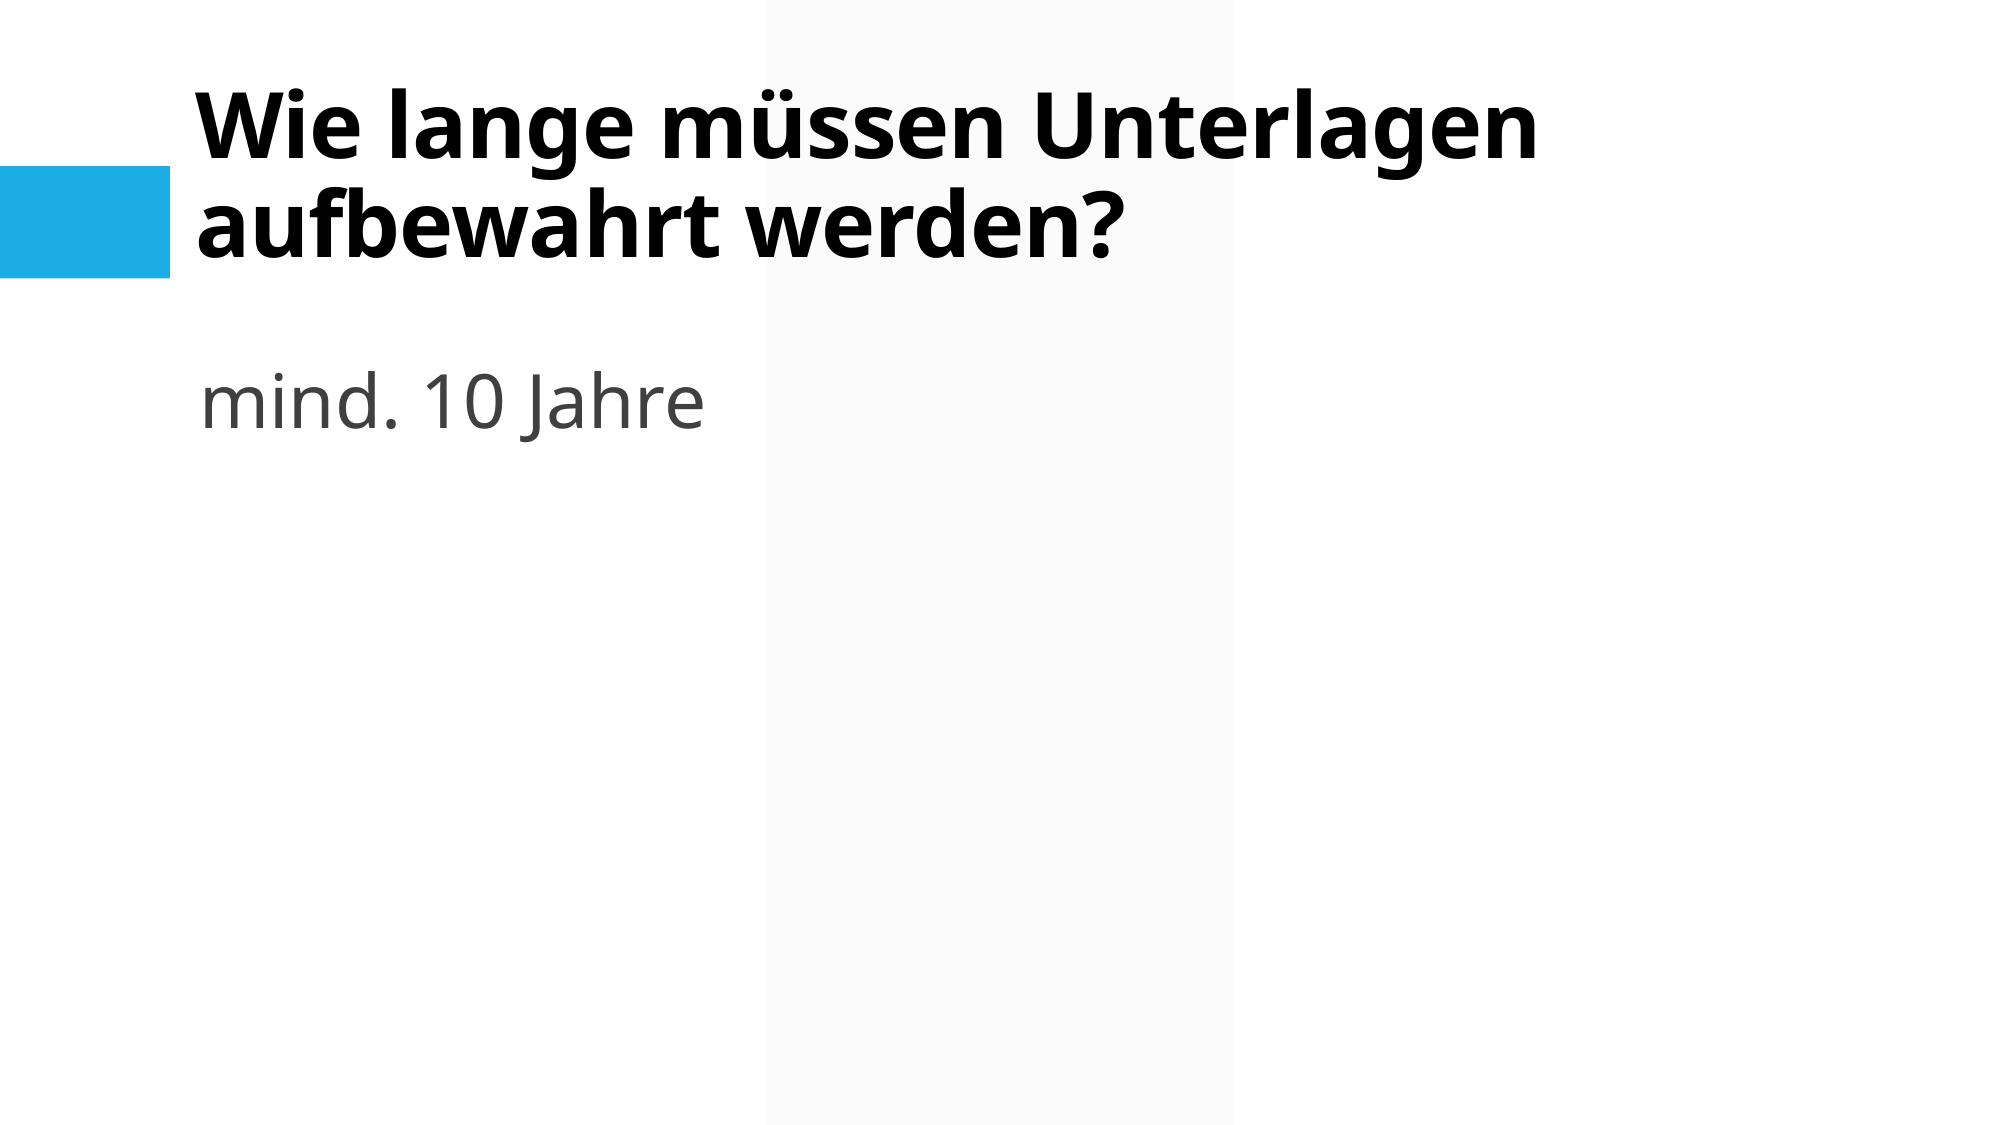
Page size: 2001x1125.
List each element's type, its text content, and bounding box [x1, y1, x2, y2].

title Wie lange müssen Unterlagen aufbewahrt werden? [180, 47, 1830, 285]
list mind. 10 Jahre [199, 345, 1850, 963]
